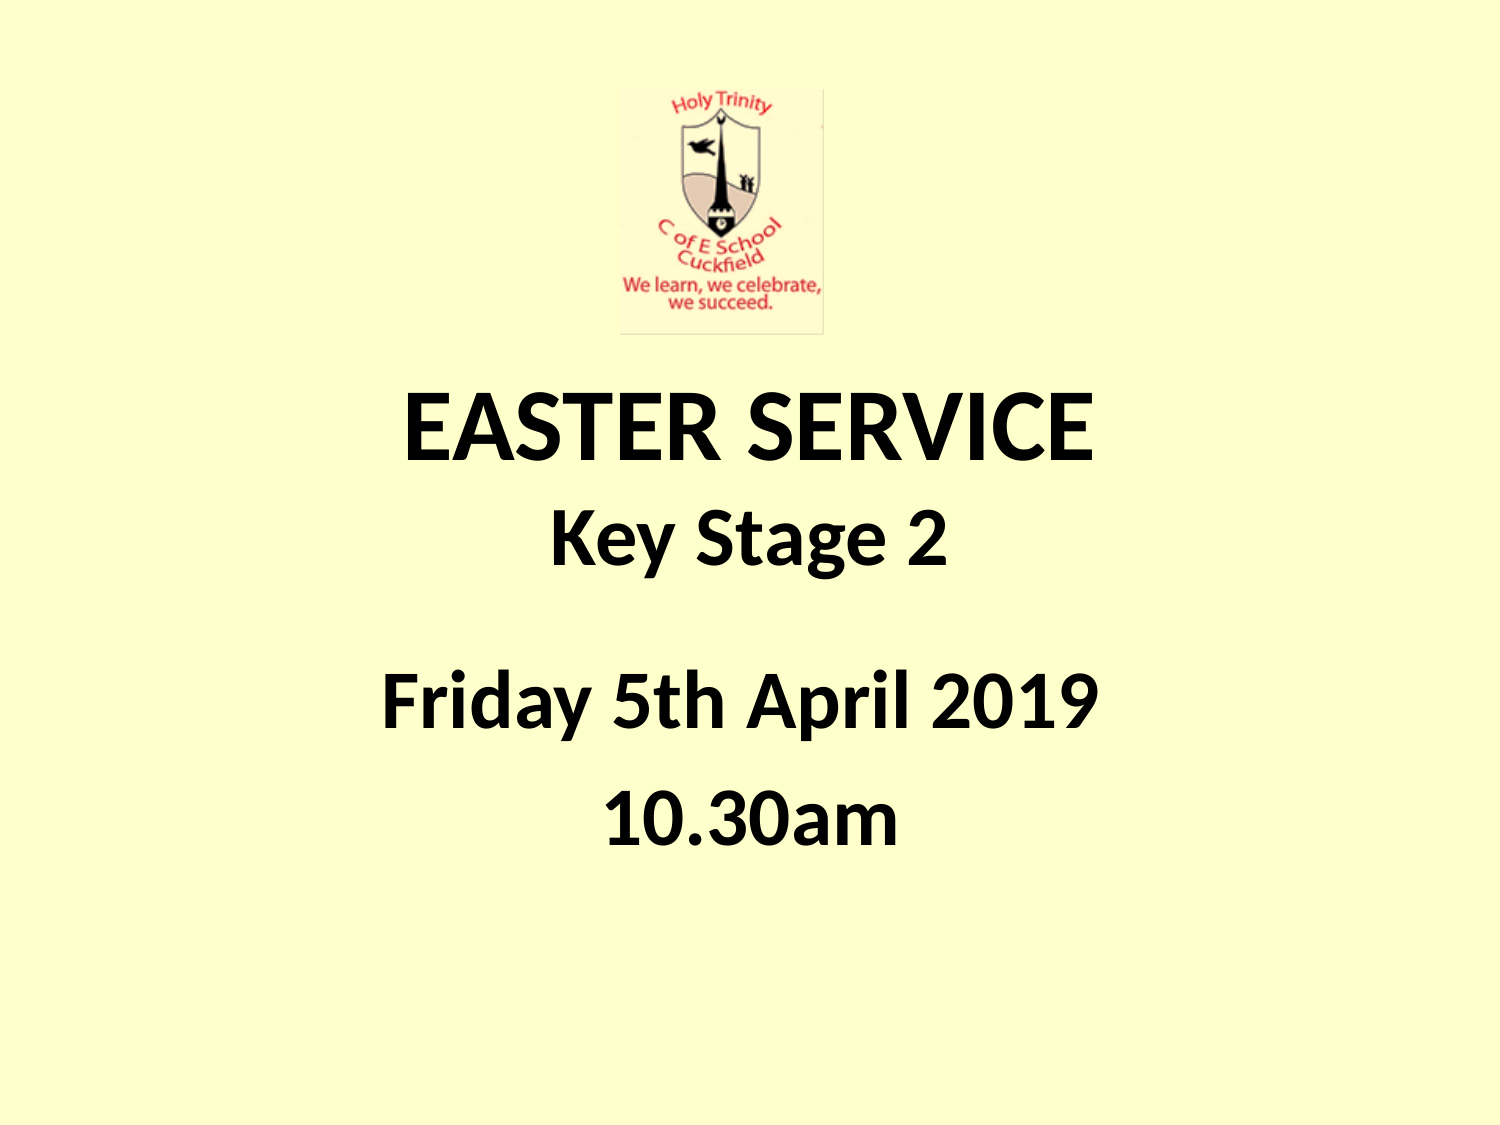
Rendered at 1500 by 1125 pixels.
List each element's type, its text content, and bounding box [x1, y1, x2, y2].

subtitle Friday 5th April 2019 10.30am [225, 637, 1275, 925]
title EASTER SERVICE Key Stage 2 [112, 349, 1388, 591]
picture [619, 89, 825, 336]
